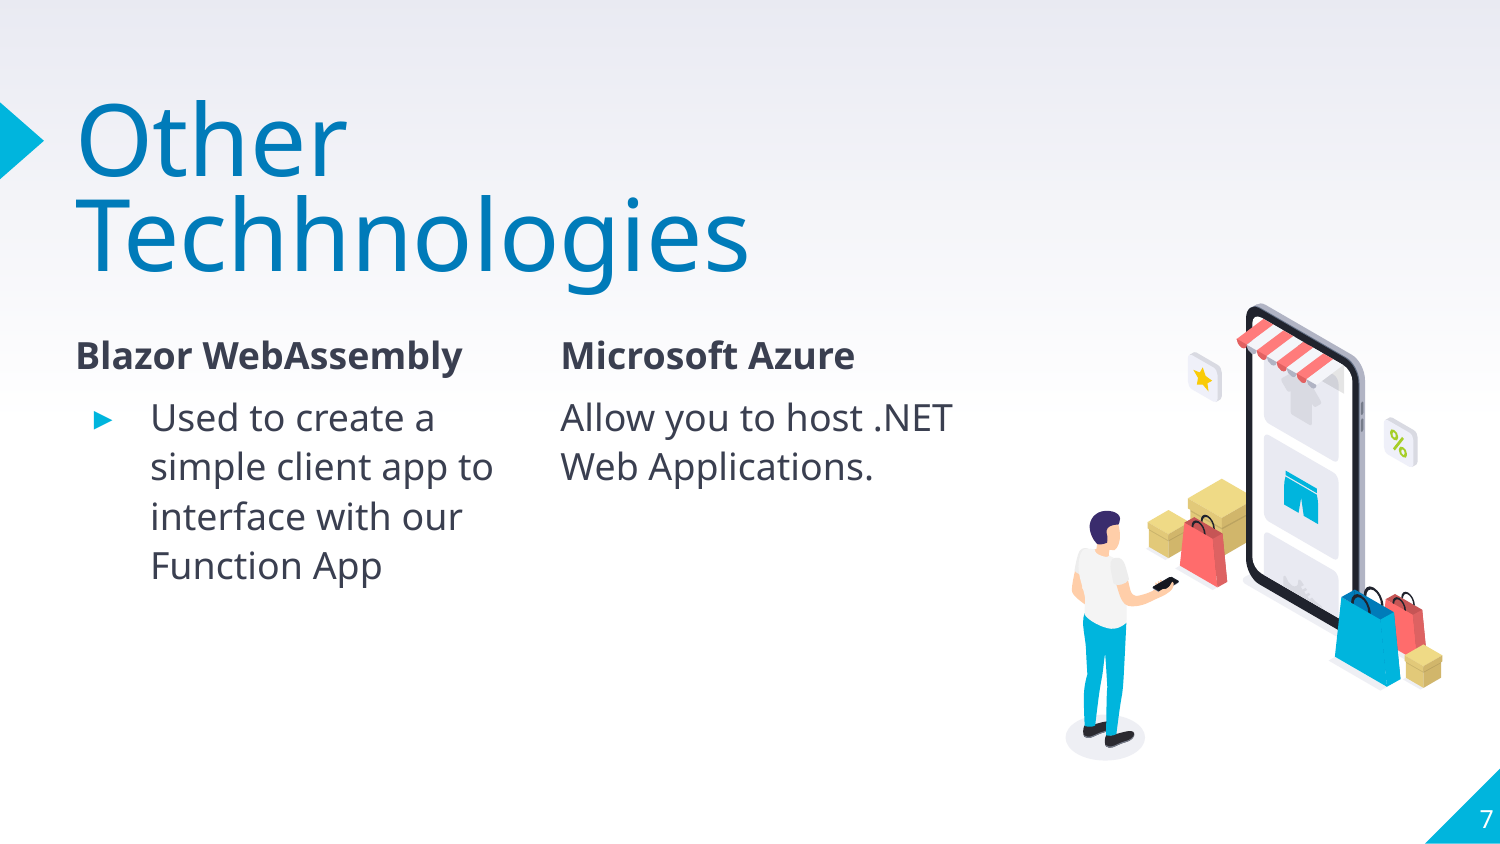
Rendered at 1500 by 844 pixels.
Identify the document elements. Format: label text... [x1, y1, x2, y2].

list Blazor WebAssembly Used to create a simple client app to interface with our Function App [75, 327, 516, 767]
slide_number 7 [1418, 760, 1494, 838]
title Other Techhnologies [75, 99, 1001, 277]
list Microsoft Azure Allow you to host .NET Web Applications. [560, 327, 1001, 767]
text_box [1065, 303, 1443, 761]
